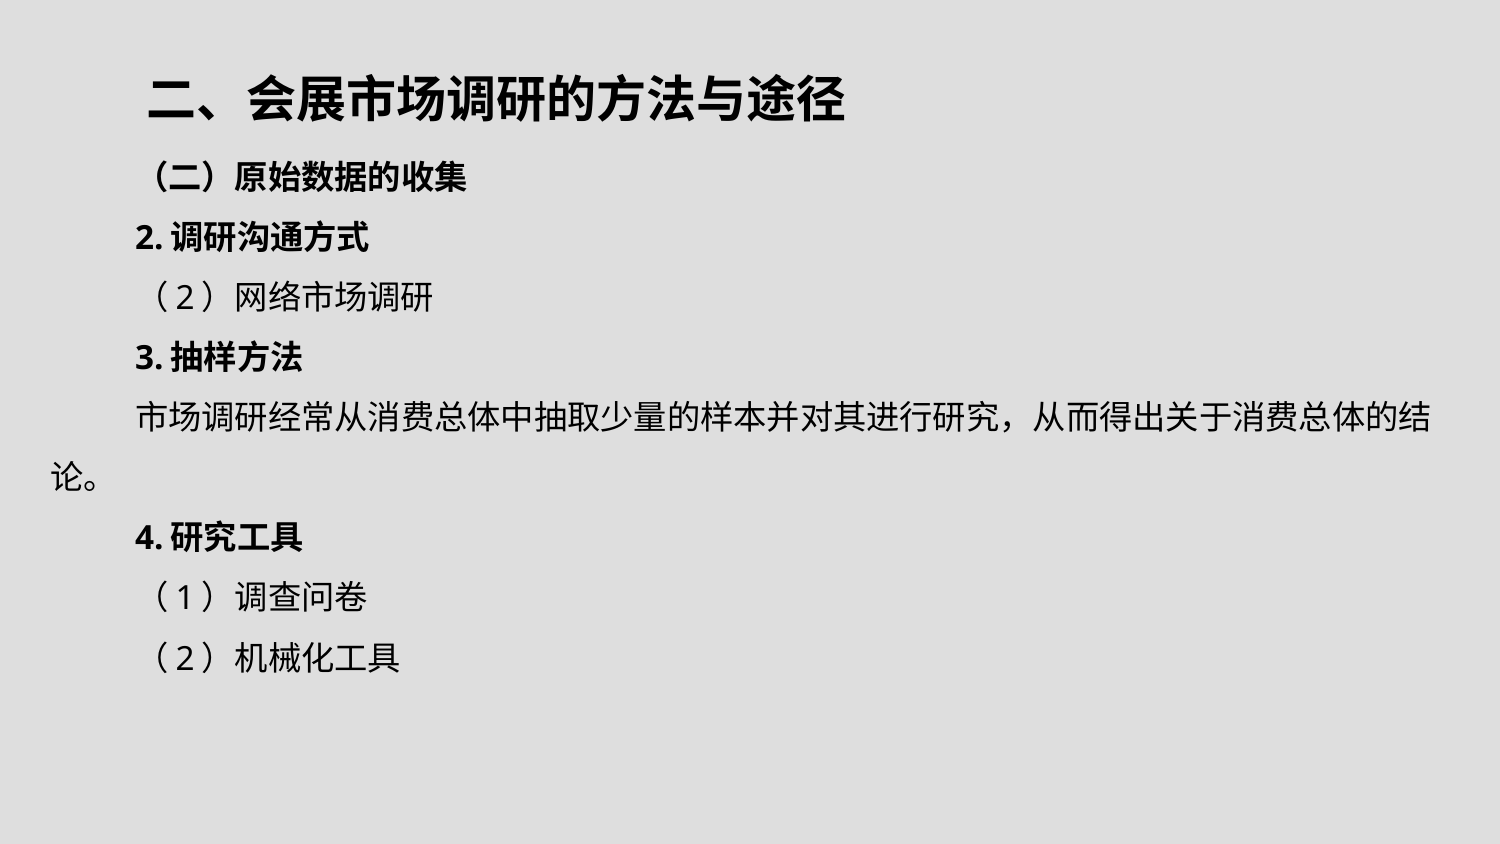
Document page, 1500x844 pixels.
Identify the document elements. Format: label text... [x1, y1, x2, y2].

list （二）原始数据的收集 2.调研沟通方式 （2）网络市场调研 3.抽样方法 市场调研经常从消费总体中抽取少量的样本并对其进行研究，从而得出关于消费总体的结论。 4.研究工具 （1）调查问卷 （2）机械化工具 [35, 128, 1480, 686]
title 二、会展市场调研的方法与途径 [131, 59, 1370, 258]
